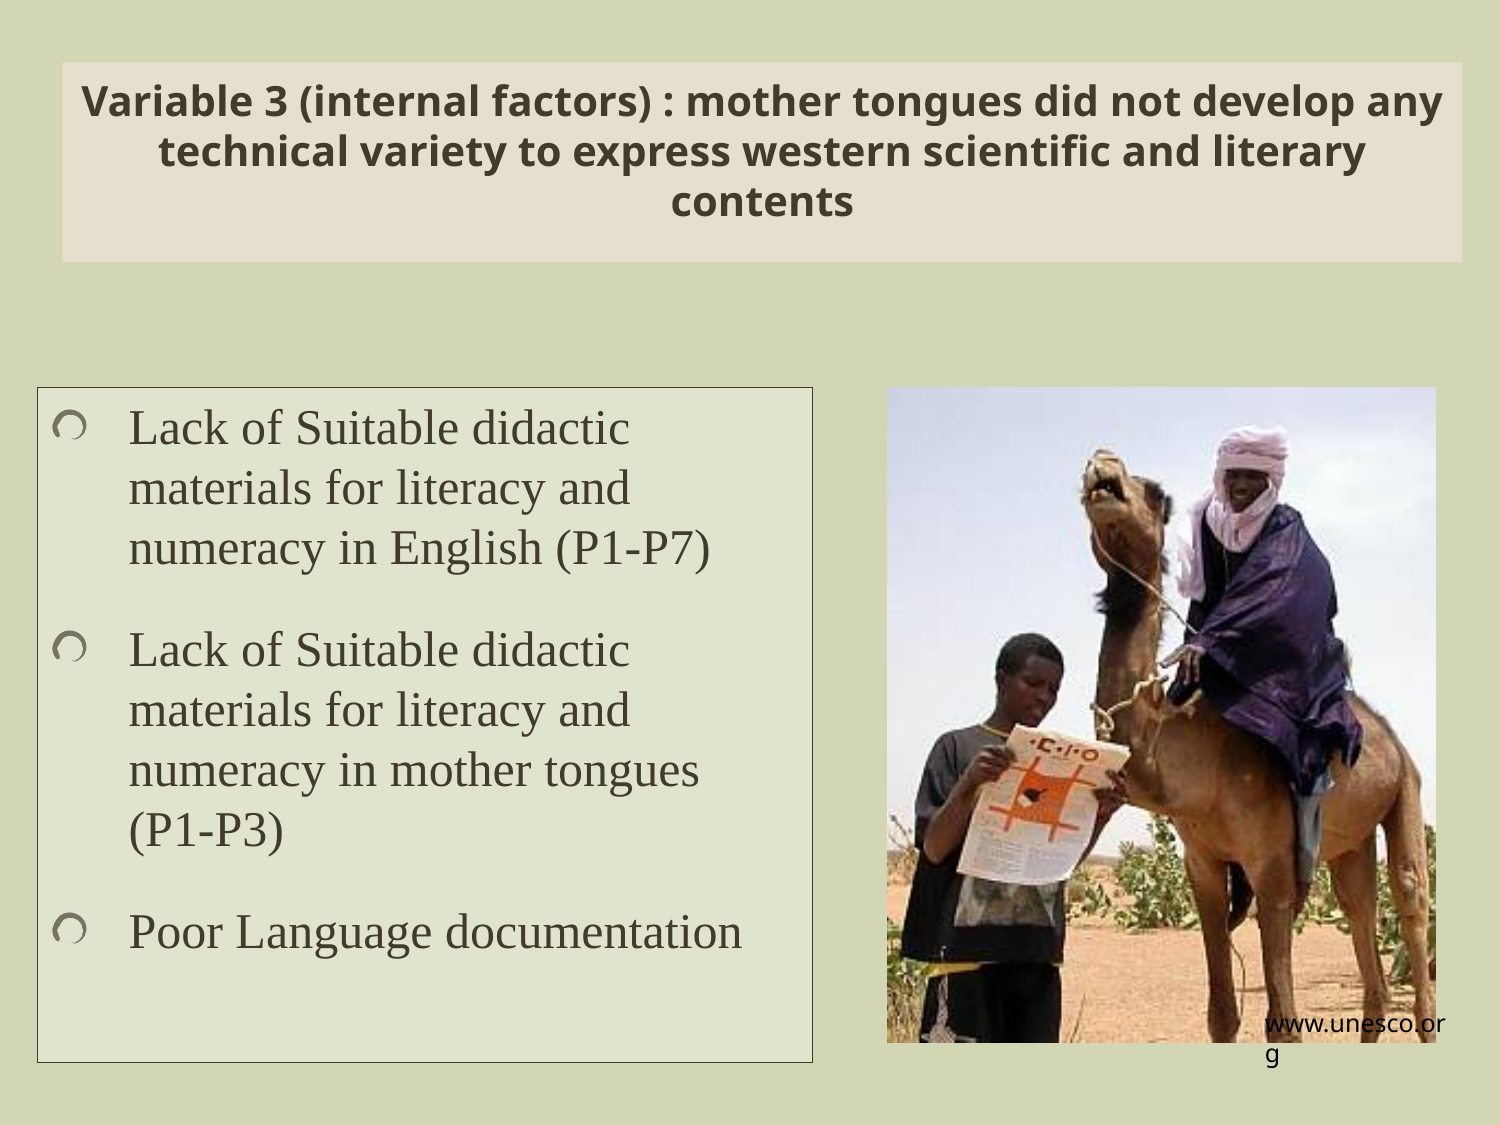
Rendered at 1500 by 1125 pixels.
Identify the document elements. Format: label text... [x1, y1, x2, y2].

text_box www.unesco.org [1249, 999, 1475, 1075]
title Variable 3 (internal factors) : mother tongues did not develop any technical variety to express western scientific and literary contents [62, 62, 1463, 263]
picture [886, 386, 1437, 1044]
picture [52, 912, 88, 945]
list Lack of Suitable didactic materials for literacy and numeracy in English (P1-P7) Lack of Suitable didactic materials for literacy and numeracy in mother tongues (P1-P3) Poor Language documentation [37, 387, 813, 1063]
picture [52, 409, 88, 441]
picture [52, 630, 88, 663]
